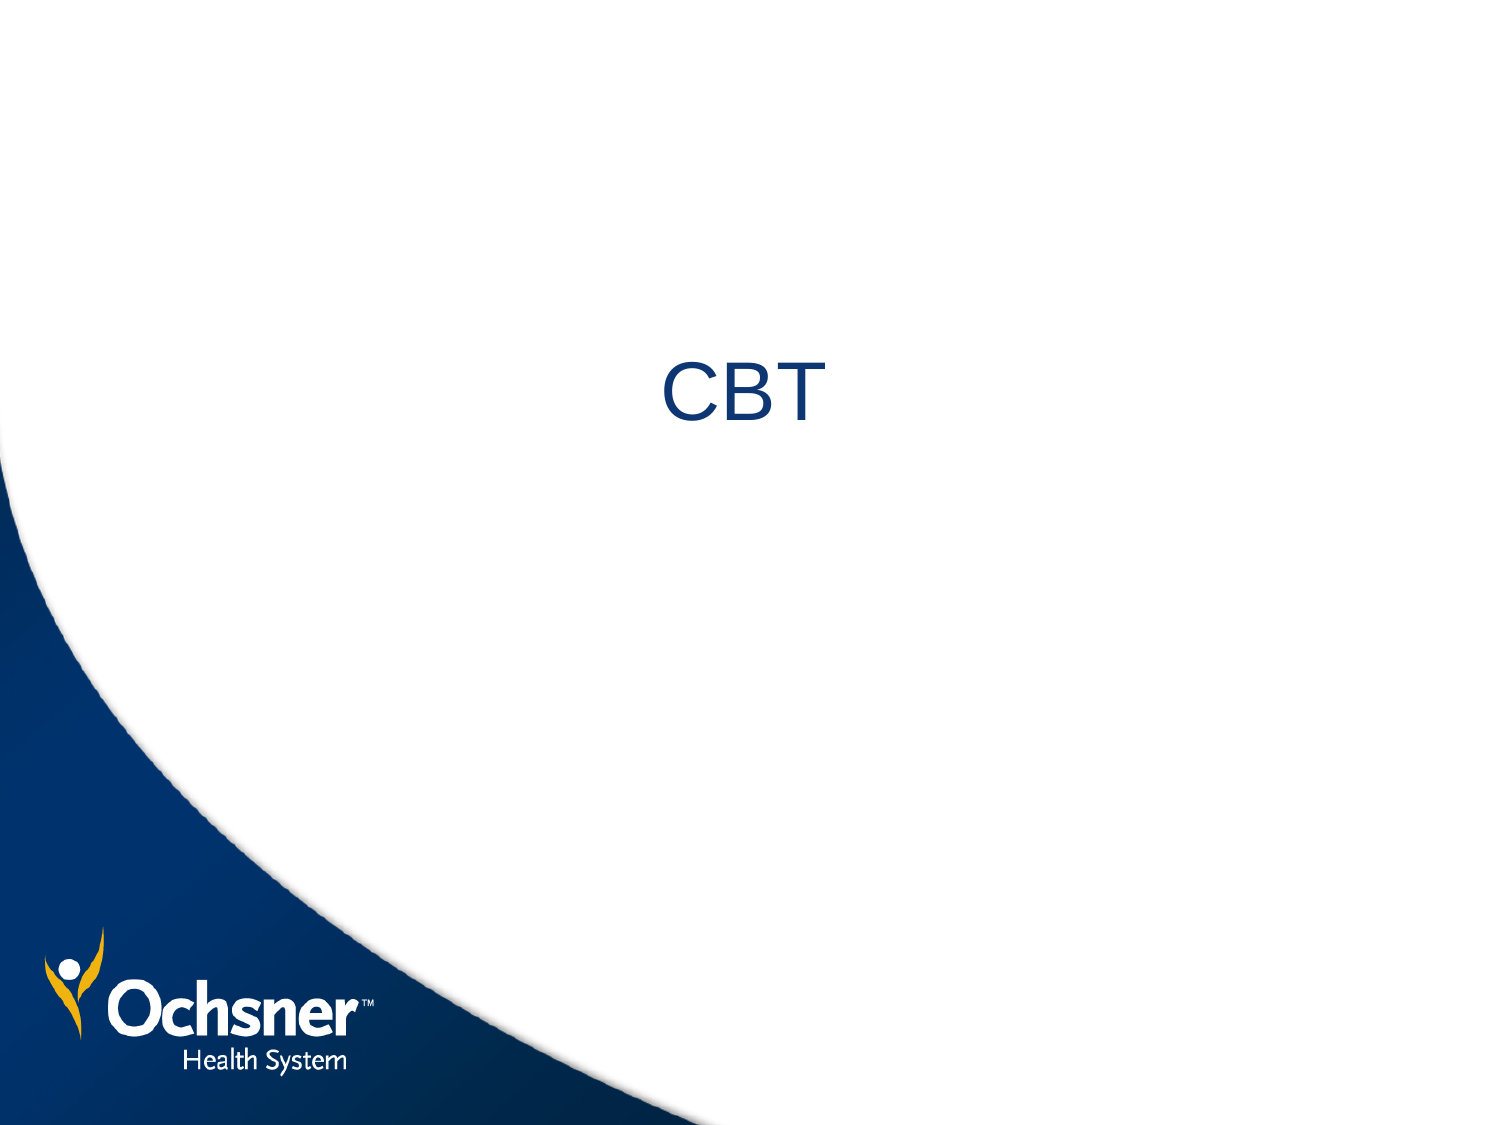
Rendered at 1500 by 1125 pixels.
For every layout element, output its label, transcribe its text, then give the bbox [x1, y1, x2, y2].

picture [0, 0, 1500, 1125]
title CBT [162, 224, 1326, 551]
